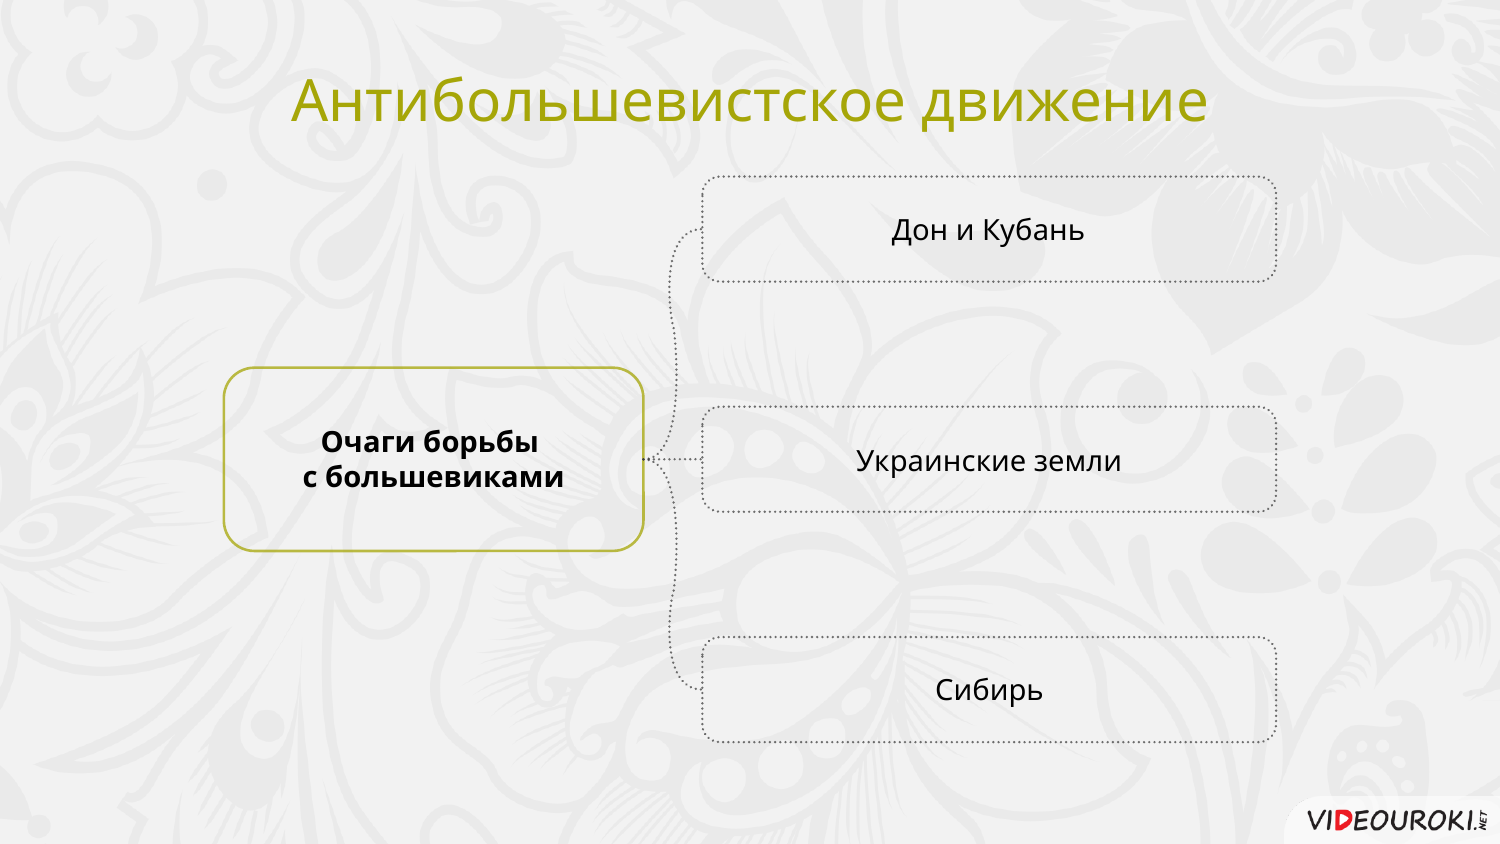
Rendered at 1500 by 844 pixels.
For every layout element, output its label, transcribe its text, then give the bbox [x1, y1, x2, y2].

text_box [703, 485, 1277, 512]
text_box Украинские земли [703, 435, 1280, 485]
text_box [223, 367, 643, 551]
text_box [643, 459, 703, 690]
text_box Очаги борьбы с большевиками [256, 416, 611, 501]
text_box Сибирь [722, 664, 1257, 714]
text_box Антибольшевистское движение [127, 63, 1374, 134]
text_box [703, 406, 1277, 435]
text_box [702, 176, 1277, 282]
picture [0, 0, 1500, 844]
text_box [643, 229, 703, 459]
text_box [702, 637, 1277, 743]
text_box Дон и Кубань [722, 203, 1255, 254]
